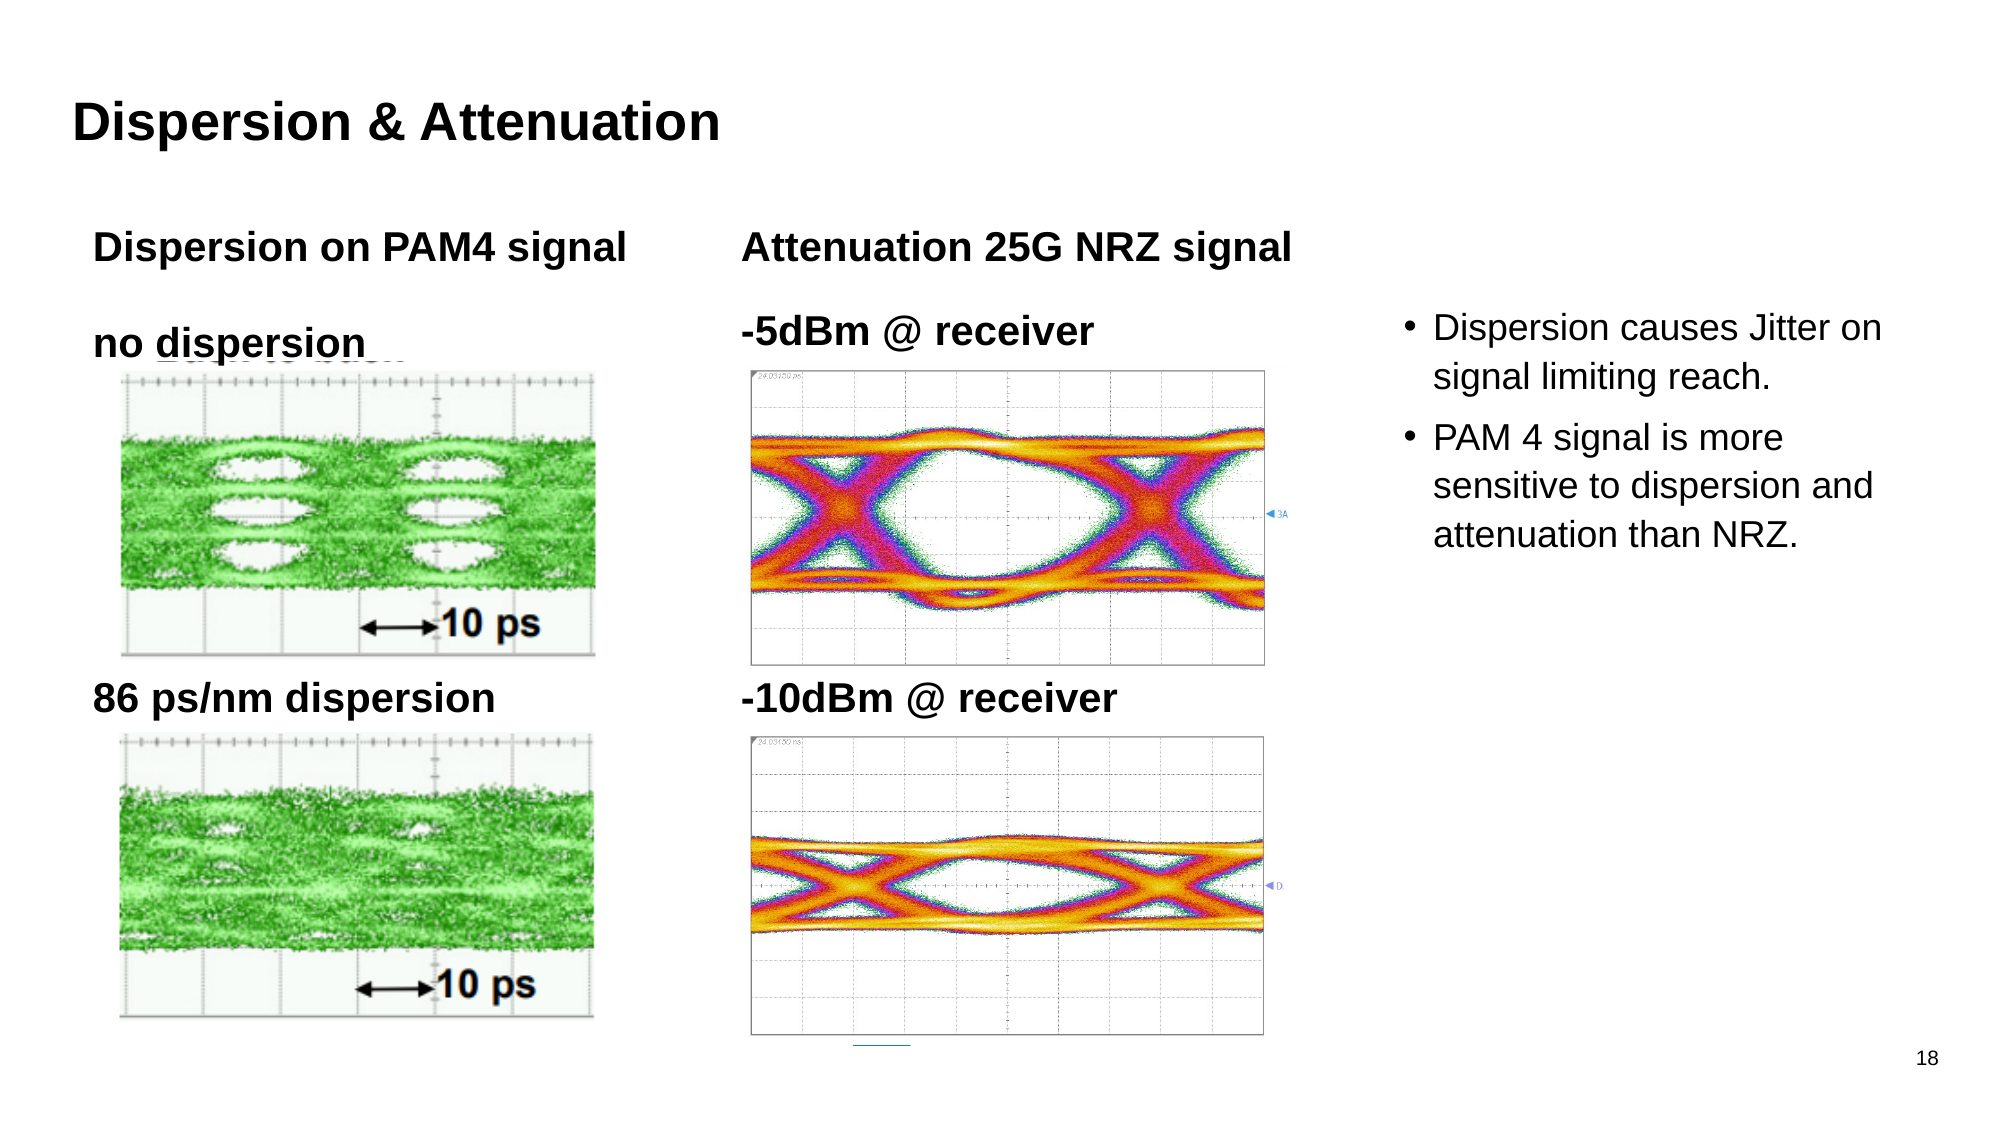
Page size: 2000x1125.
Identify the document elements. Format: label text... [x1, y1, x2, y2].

text_box -10dBm @ receiver [740, 671, 1304, 732]
slide_number 18 [1901, 1034, 1939, 1070]
picture [92, 732, 620, 1045]
text_box Attenuation 25G NRZ signal [740, 219, 1304, 281]
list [92, 360, 620, 672]
text_box Dispersion on PAM4 signal [92, 219, 656, 281]
picture [740, 732, 1284, 1047]
text_box 86 ps/nm dispersion [92, 671, 656, 732]
text_box Dispersion causes Jitter on signal limiting reach. PAM 4 signal is more sensitive to dispersion and attenuation than NRZ. [1388, 292, 1901, 1111]
text_box -5dBm @ receiver [740, 303, 1304, 365]
picture [740, 365, 1290, 671]
text_box no dispersion [92, 316, 656, 377]
title Dispersion & Attenuation [72, 16, 1892, 152]
